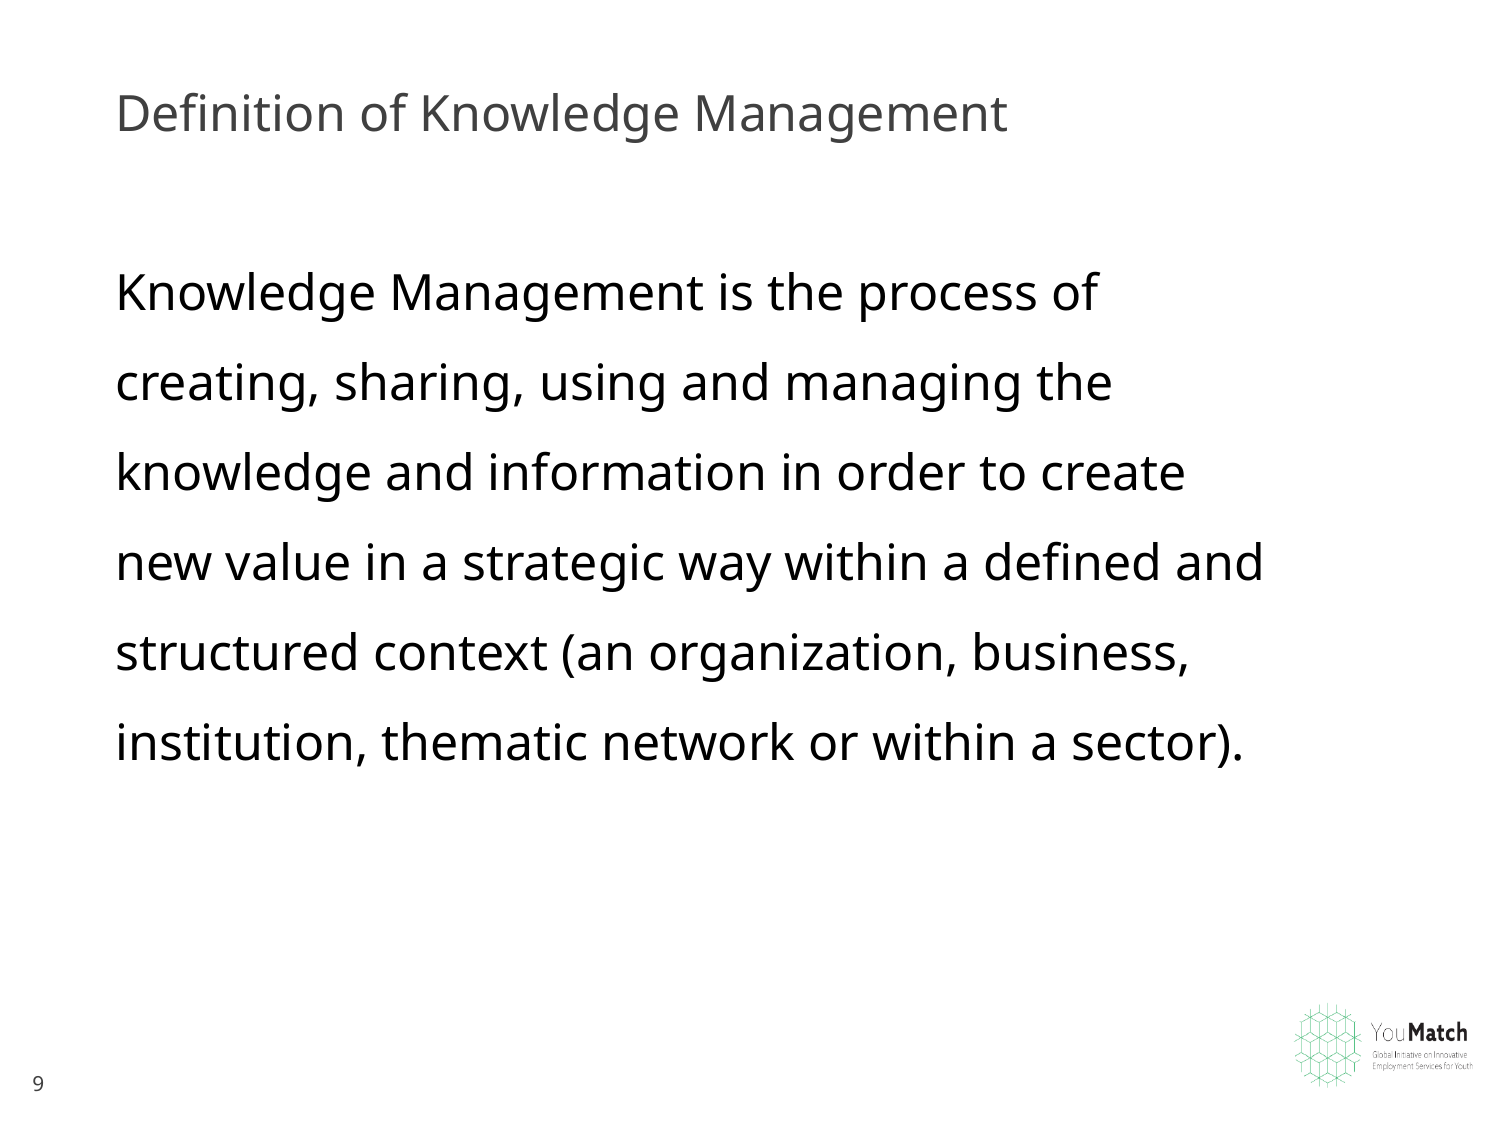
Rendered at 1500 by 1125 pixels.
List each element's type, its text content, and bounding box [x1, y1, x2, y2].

slide_number 9 [17, 1046, 101, 1107]
title Definition of Knowledge Management [100, 54, 1438, 169]
picture [1293, 1002, 1473, 1088]
list Knowledge Management is the process of creating, sharing, using and managing the knowledge and information in order to create new value in a strategic way within a defined and structured context (an organization, business, institution, thematic network or within a sector). [100, 221, 1305, 875]
